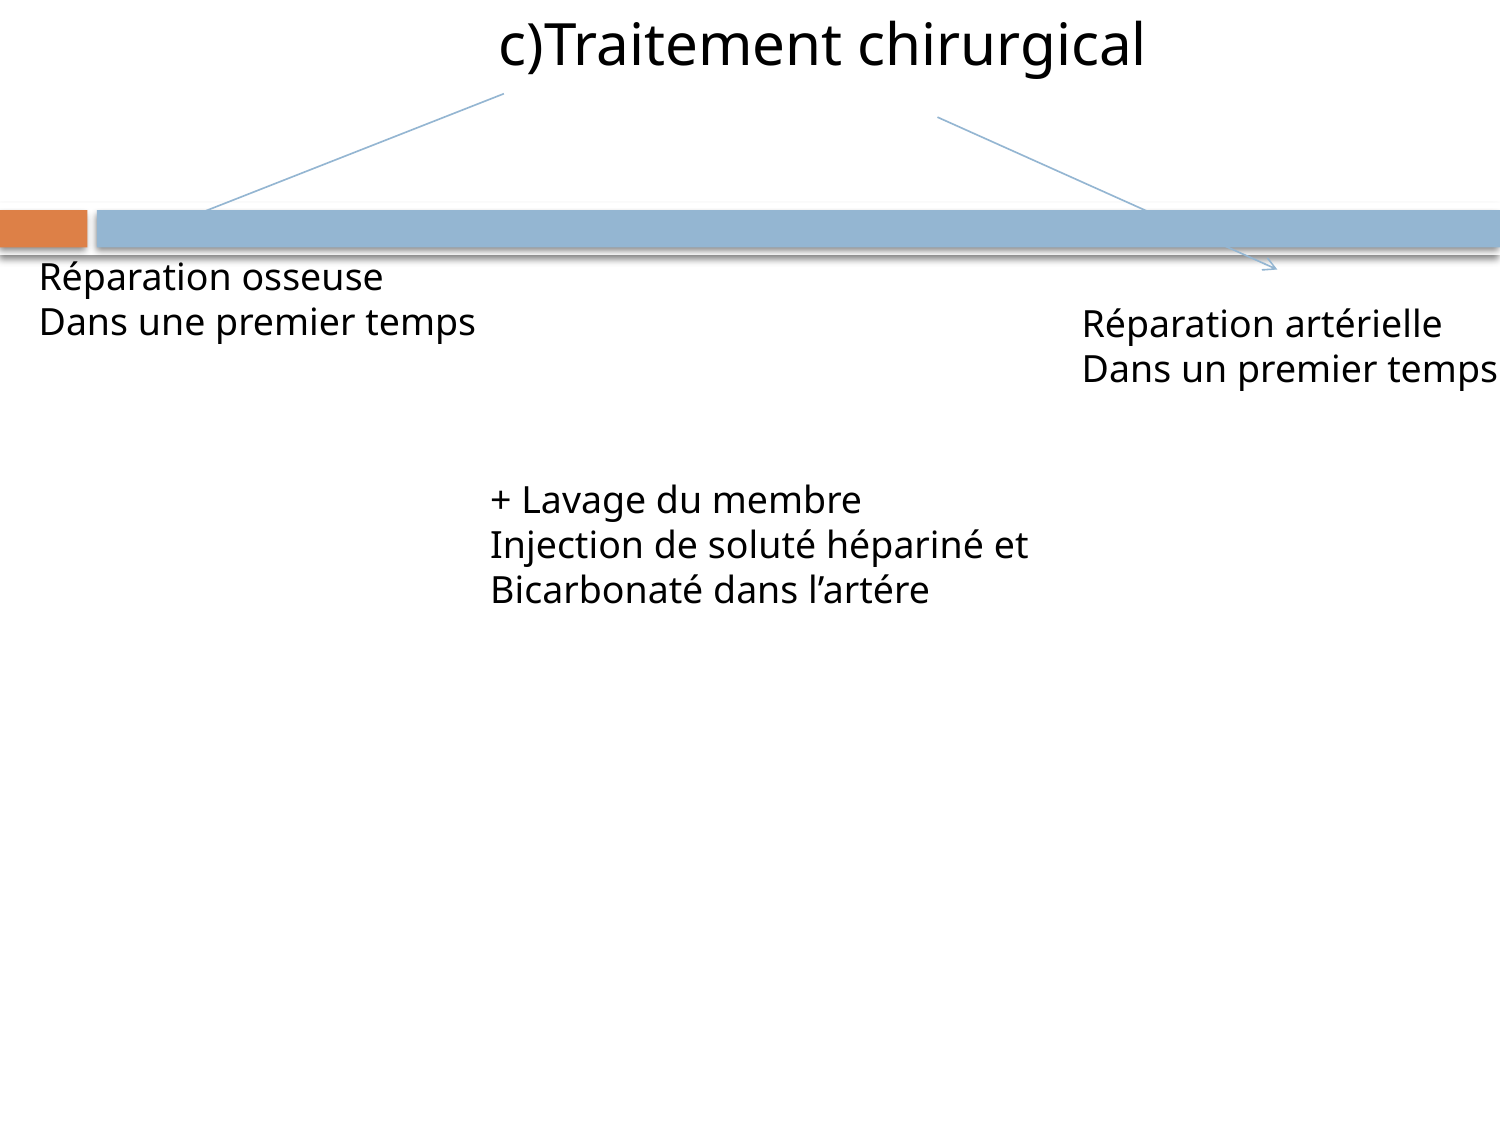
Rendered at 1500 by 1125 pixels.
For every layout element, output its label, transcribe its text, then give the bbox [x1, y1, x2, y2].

list c)Traitement chirurgical [468, 0, 1184, 129]
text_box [937, 116, 1278, 270]
text_box Réparation artérielle Dans un premier temps [1066, 292, 1500, 398]
text_box Réparation osseuse Dans une premier temps [23, 246, 492, 351]
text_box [175, 93, 505, 223]
text_box + Lavage du membre Injection de soluté hépariné et Bicarbonaté dans l’artére [475, 468, 1044, 619]
